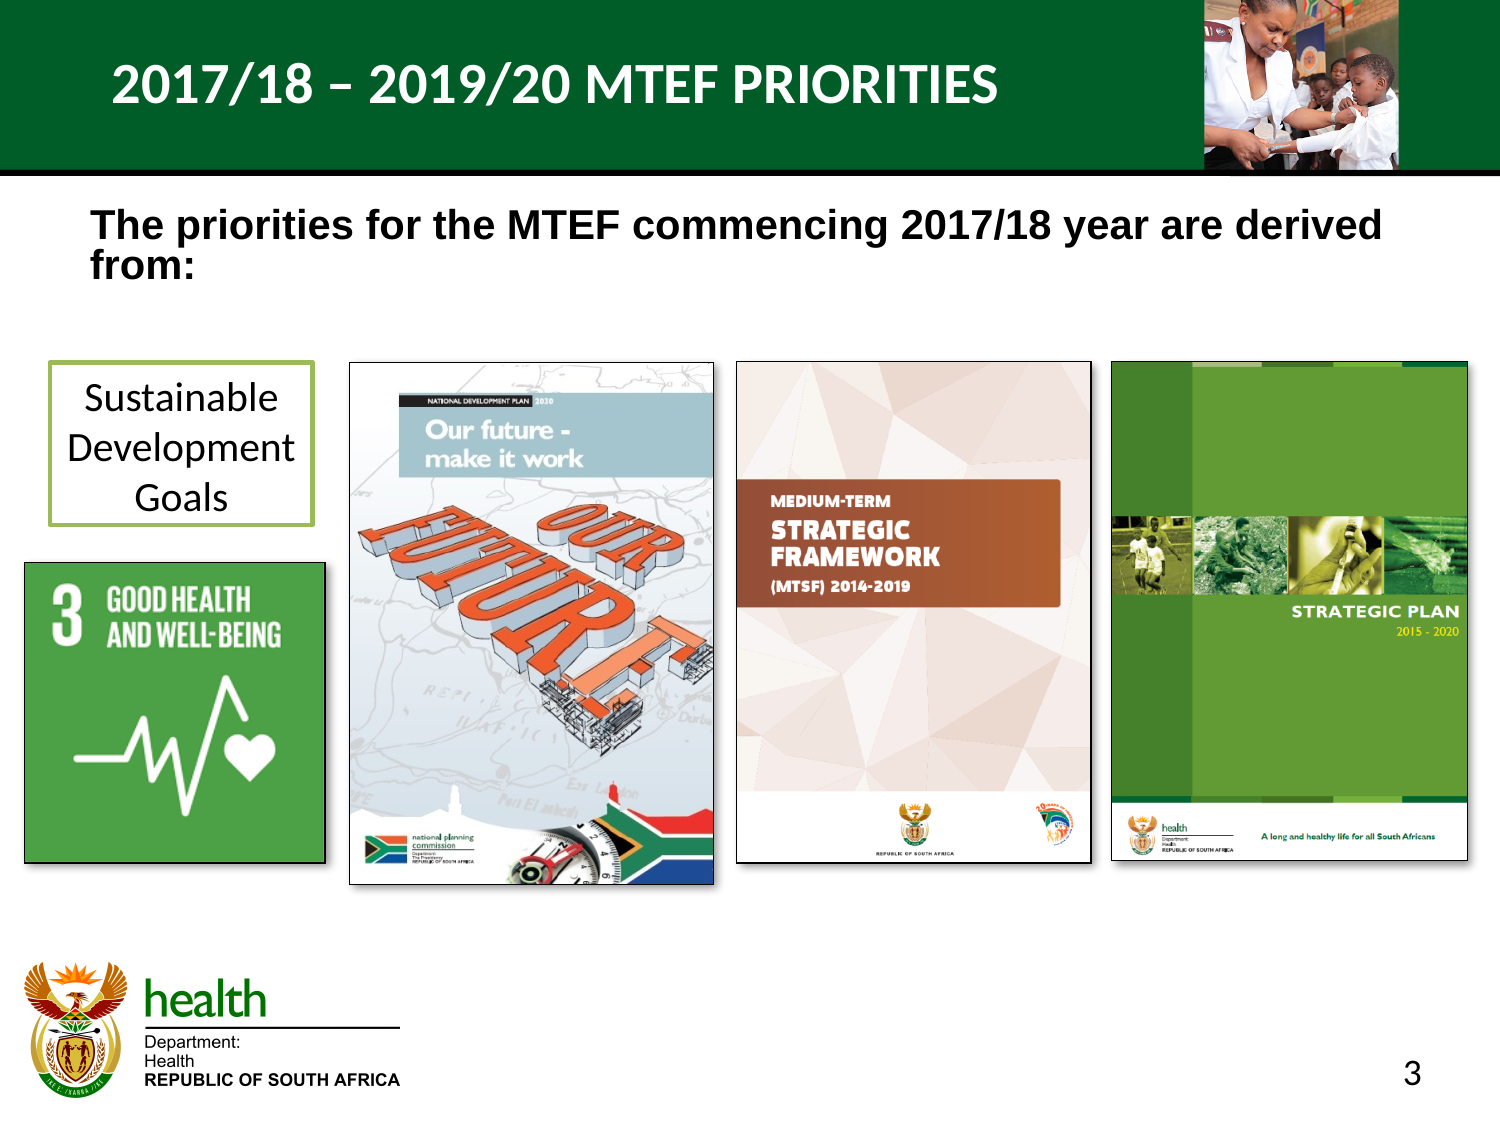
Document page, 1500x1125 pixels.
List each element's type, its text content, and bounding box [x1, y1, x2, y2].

title 2017/18 – 2019/20 MTEF PRIORITIES [87, 37, 1024, 169]
list The priorities for the MTEF commencing 2017/18 year are derived from: [75, 200, 1450, 313]
picture [349, 362, 714, 885]
picture [1112, 362, 1468, 861]
picture [24, 562, 325, 863]
picture [1204, 0, 1399, 169]
picture [24, 962, 400, 1098]
picture [737, 362, 1091, 863]
slide_number 3 [1362, 1040, 1463, 1100]
text_box Sustainable Development Goals [48, 360, 315, 527]
